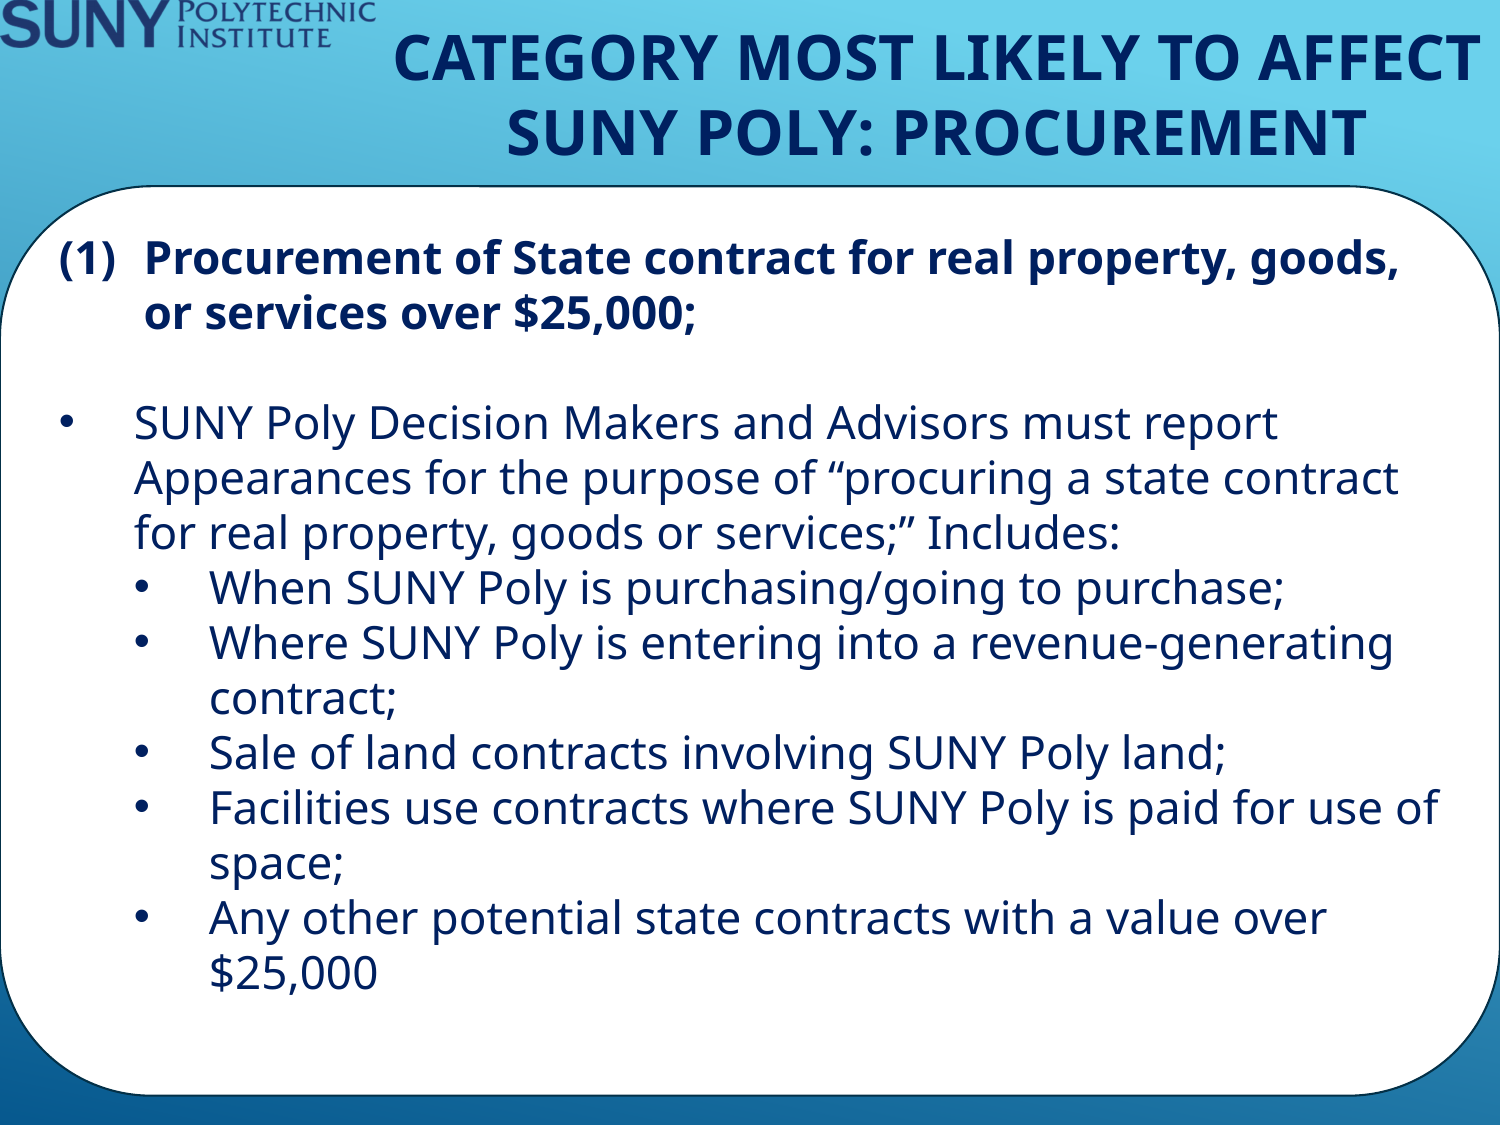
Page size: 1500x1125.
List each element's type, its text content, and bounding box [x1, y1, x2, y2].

picture [0, 0, 376, 48]
title Category most likely to affect suny poly: procurement [375, 0, 1500, 187]
text_box Procurement of State contract for real property, goods, or services over $25,000; SUNY Poly Decision Makers and Advisors must report Appearances for the purpose of “procuring a state contract for real property, goods or services;” Includes: When SUNY Poly is purchasing/going to purchase; Where SUNY Poly is entering into a revenue-generating contract; Sale of land contracts involving SUNY Poly land; Facilities use contracts where SUNY Poly is paid for use of space; Any other potential state contracts with a value over $25,000 [0, 185, 1500, 1097]
